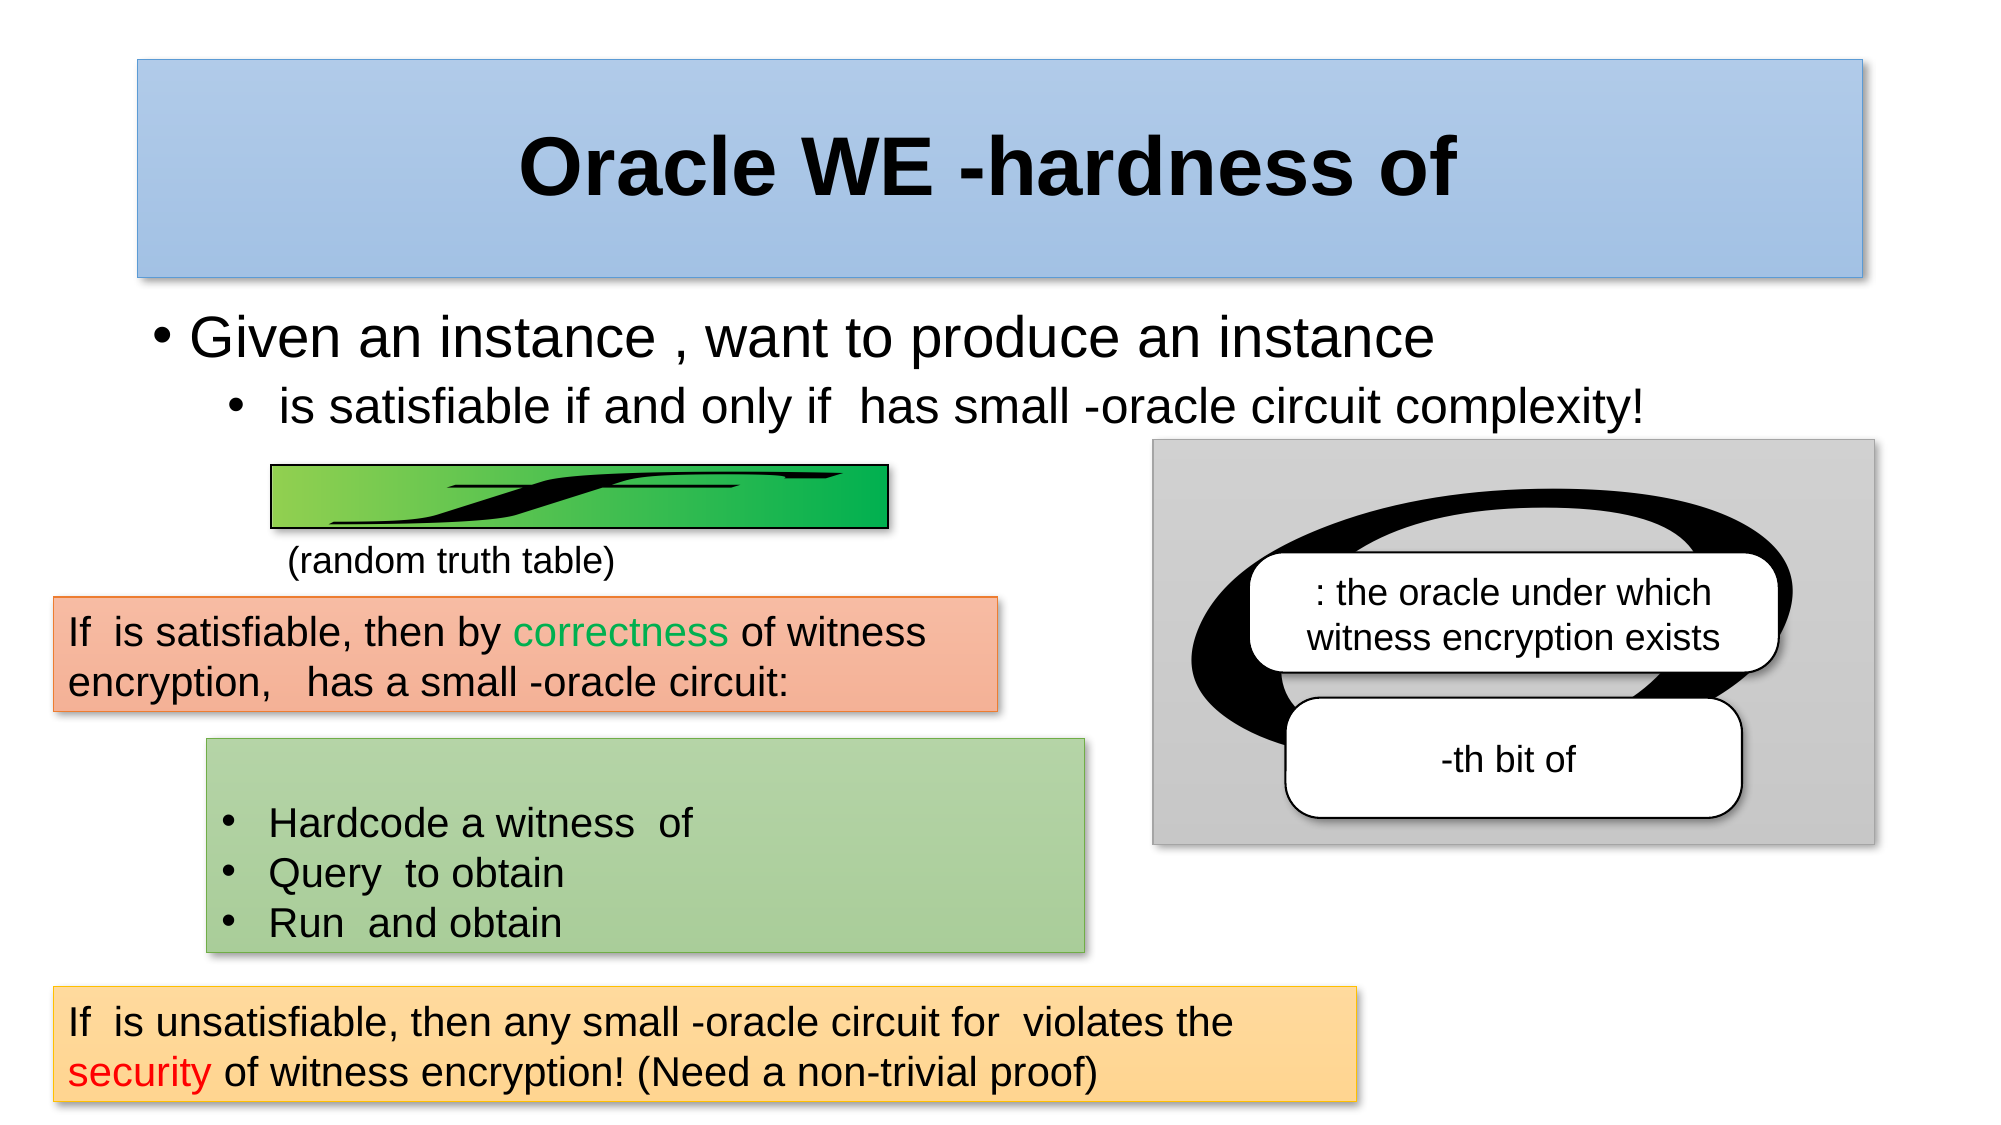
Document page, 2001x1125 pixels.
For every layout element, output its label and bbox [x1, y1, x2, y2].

text_box [272, 465, 887, 590]
